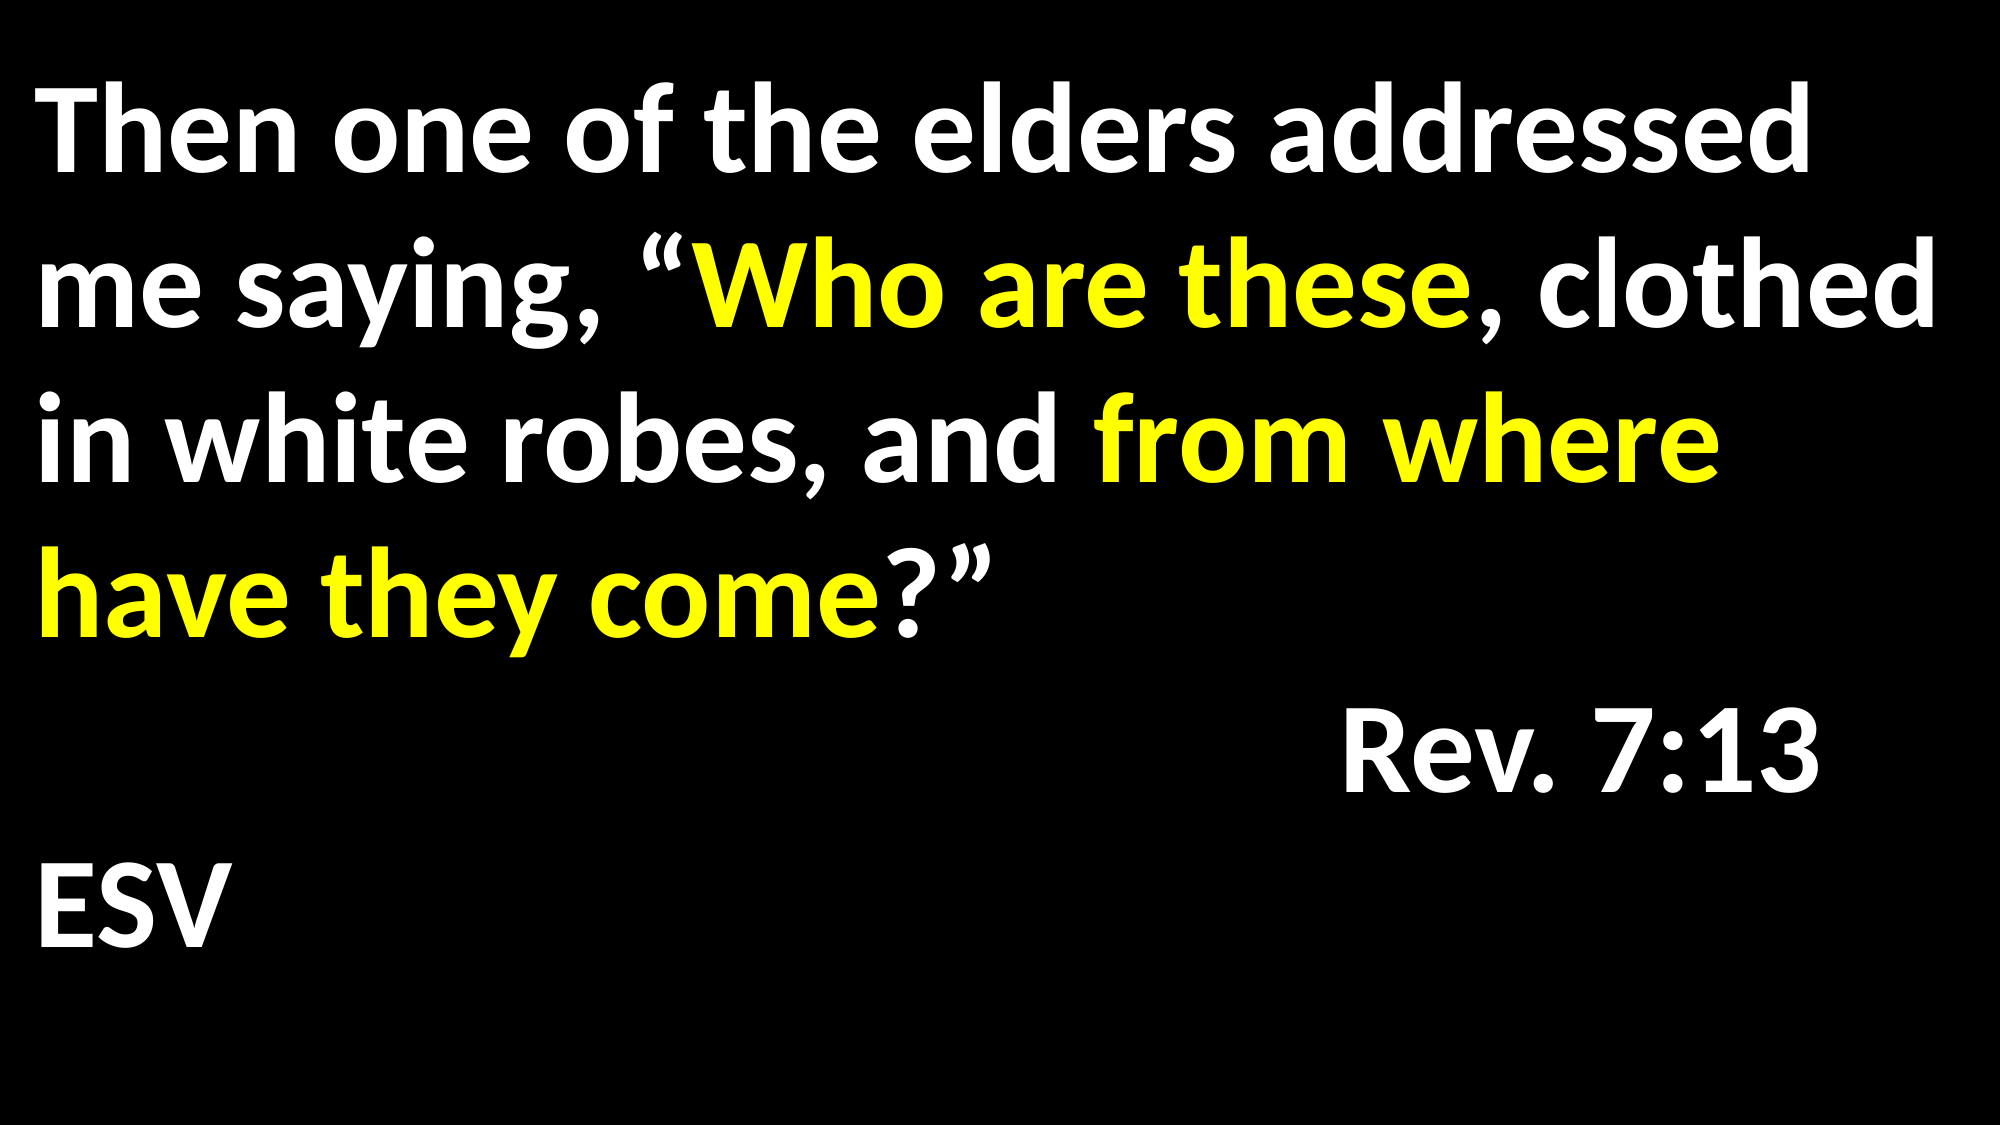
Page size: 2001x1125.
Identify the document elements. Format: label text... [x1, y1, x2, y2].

list Then one of the elders addressed me saying, “Who are these, clothed in white robes, and from where have they come?” Rev. 7:13 ESV [0, 0, 2000, 1098]
